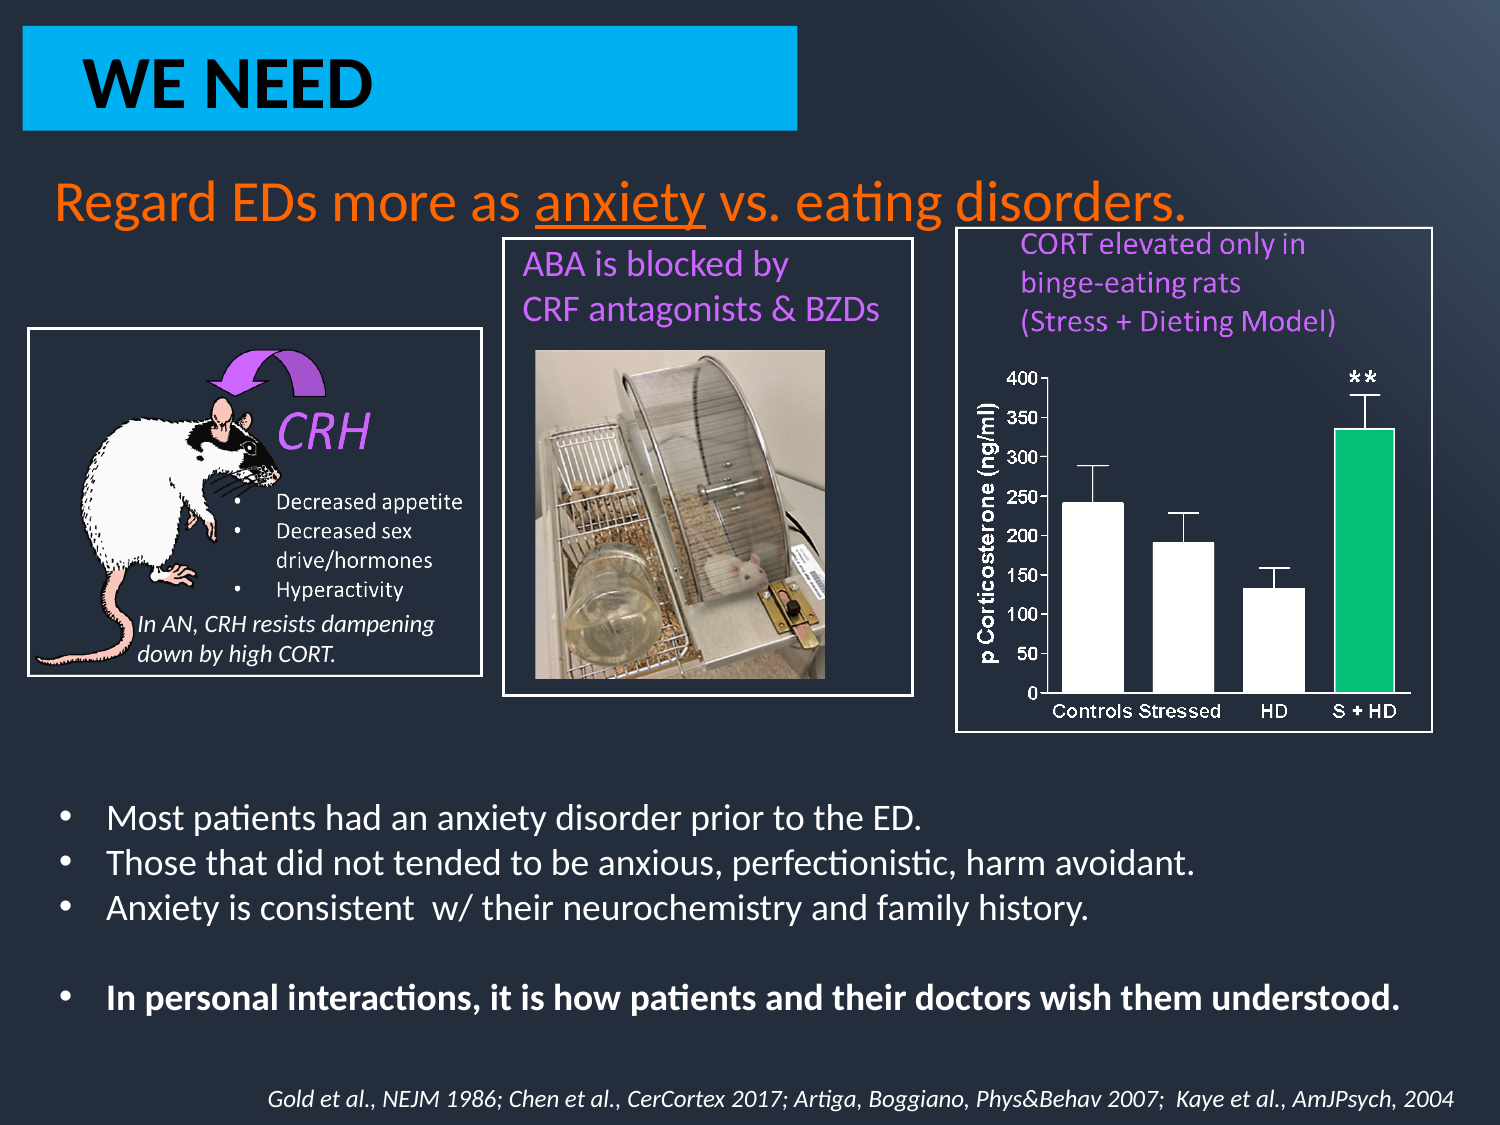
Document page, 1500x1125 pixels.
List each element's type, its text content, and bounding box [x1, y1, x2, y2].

picture [955, 213, 1470, 734]
text_box WE NEED [22, 25, 798, 131]
text_box Most patients had an anxiety disorder prior to the ED. Those that did not tended to be anxious, perfectionistic, harm avoidant. Anxiety is consistent w/ their neurochemistry and family history. In personal interactions, it is how patients and their doctors wish them understood. [44, 785, 1418, 1025]
picture [27, 327, 495, 678]
picture [535, 350, 825, 679]
text_box ABA is blocked by CRF antagonists & BZDs [507, 231, 922, 337]
text_box Regard EDs more as anxiety vs. eating disorders. [39, 155, 1204, 241]
text_box [502, 237, 913, 696]
text_box Gold et al., NEJM 1986; Chen et al., CerCortex 2017; Artiga, Boggiano, Phys&Behav 2007; Kaye et al., AmJPsych, 2004 [252, 1075, 1472, 1120]
